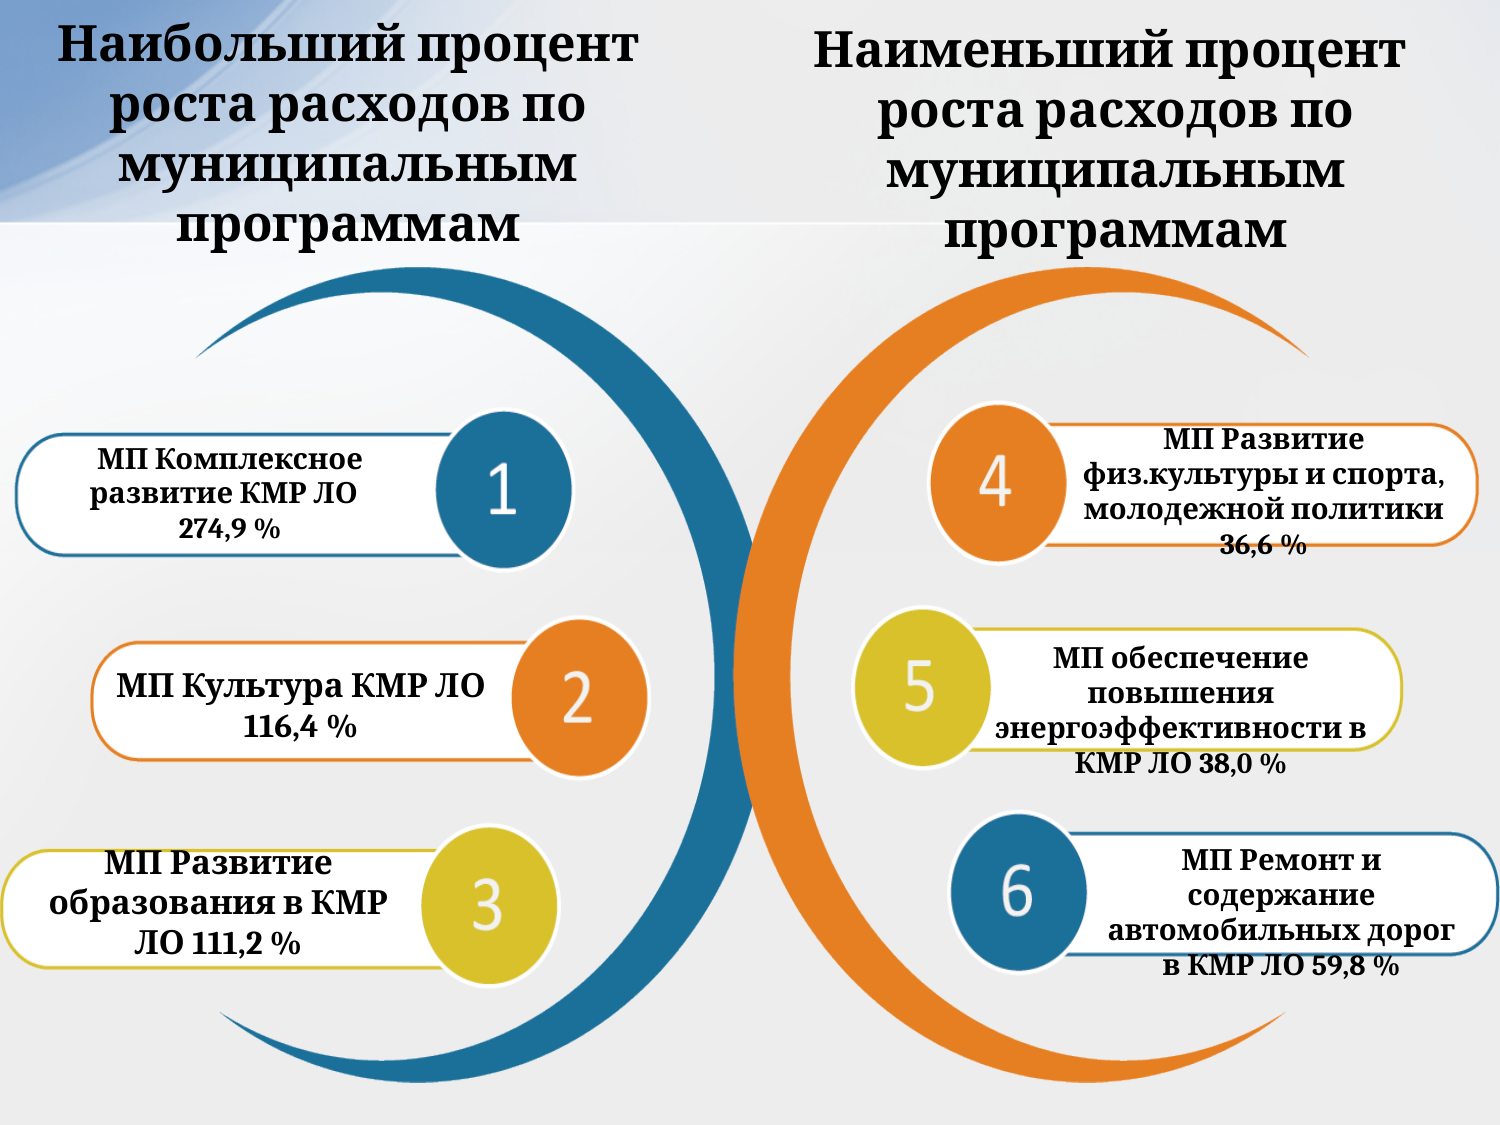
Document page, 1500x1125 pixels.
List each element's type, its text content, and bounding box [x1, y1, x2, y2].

text_box Наибольший процент роста расходов по муниципальным программам [5, 4, 691, 260]
picture [0, 0, 1500, 1125]
text_box Наименьший процент роста расходов по муниципальным программам [773, 9, 1459, 265]
